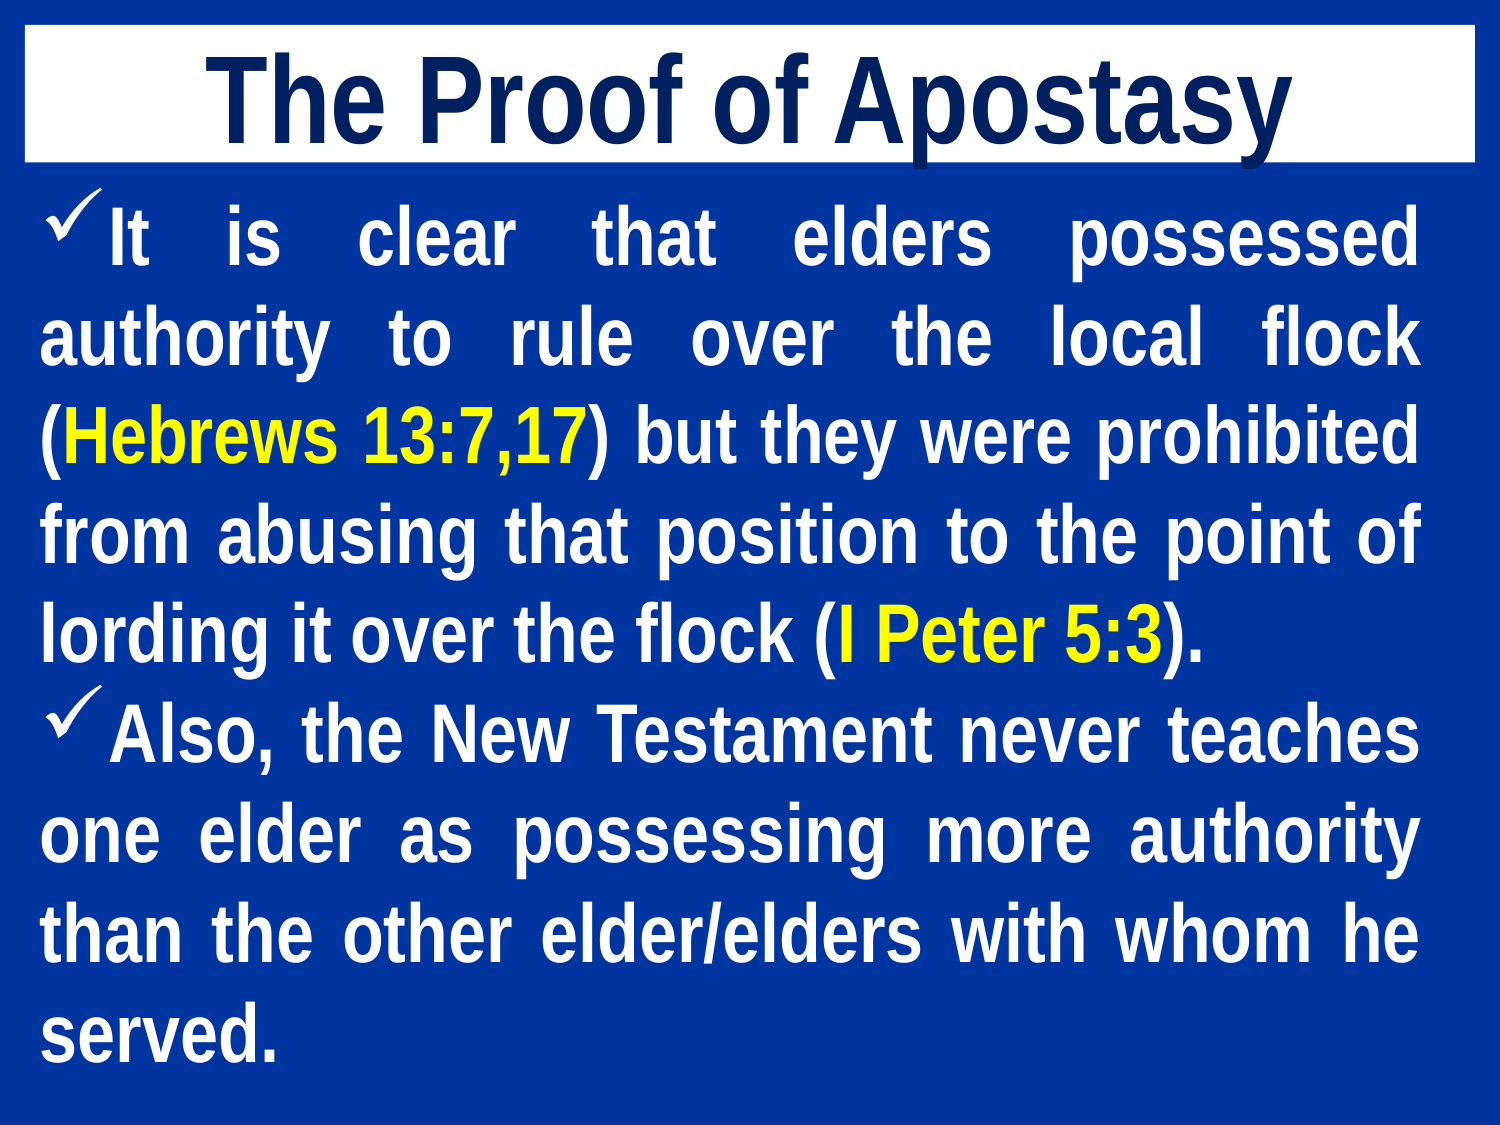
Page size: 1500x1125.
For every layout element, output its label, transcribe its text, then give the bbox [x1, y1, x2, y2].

list It is clear that elders possessed authority to rule over the local flock (Hebrews 13:7,17) but they were prohibited from abusing that position to the point of lording it over the flock (I Peter 5:3). Also, the New Testament never teaches one elder as possessing more authority than the other elder/elders with whom he served. [24, 174, 1438, 1125]
title The Proof of Apostasy [24, 24, 1476, 163]
